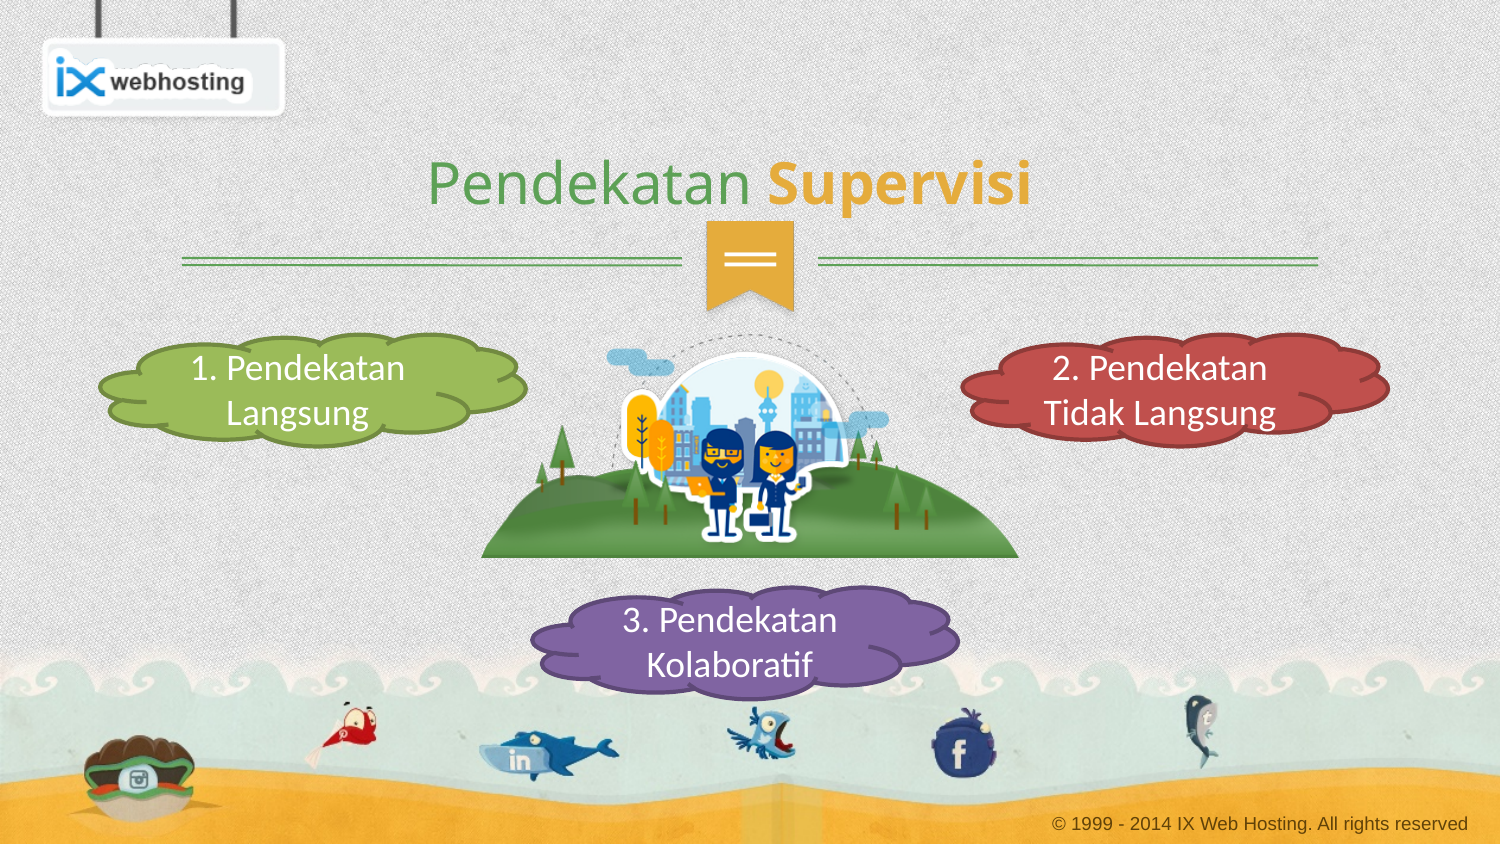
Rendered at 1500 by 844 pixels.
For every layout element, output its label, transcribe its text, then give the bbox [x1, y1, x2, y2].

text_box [181, 221, 1319, 323]
picture [0, 0, 1500, 844]
text_box © 1999 - 2014 IX Web Hosting. All rights reserved [1037, 804, 1500, 842]
text_box 3. Pendekatan Kolaboratif [530, 585, 961, 702]
text_box 1. Pendekatan Langsung [98, 332, 475, 449]
text_box Pendekatan Supervisi [411, 138, 1128, 220]
text_box 2. Pendekatan Tidak Langsung [1023, 332, 1391, 449]
